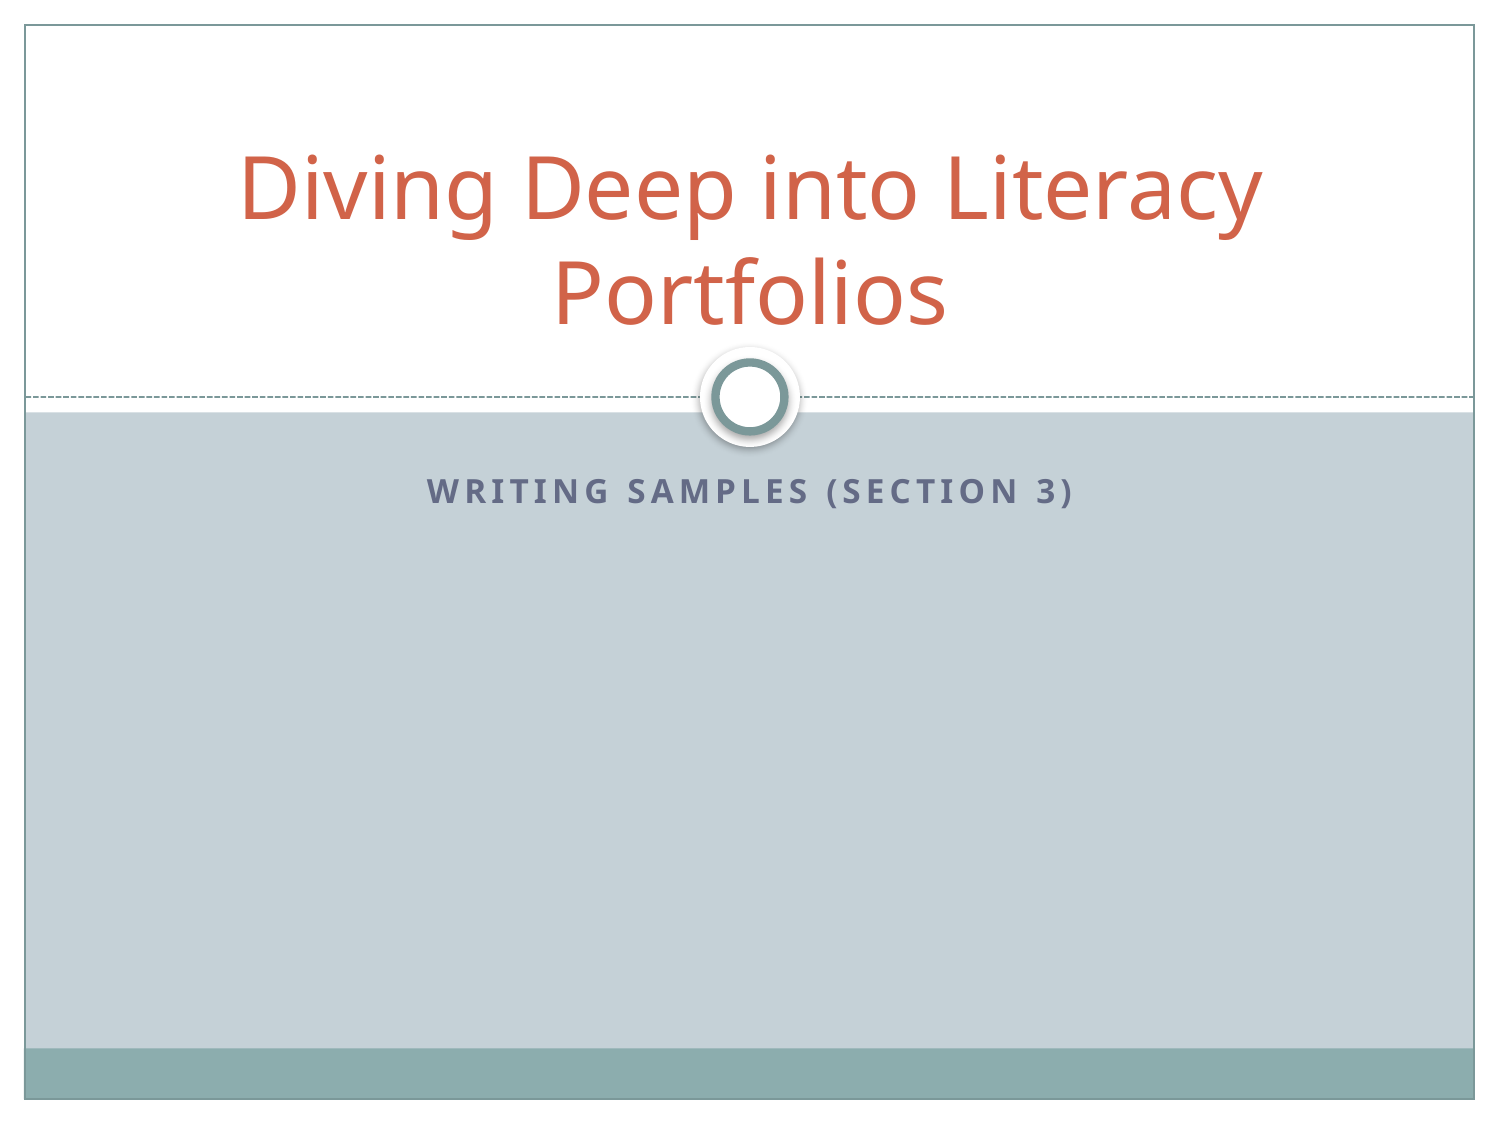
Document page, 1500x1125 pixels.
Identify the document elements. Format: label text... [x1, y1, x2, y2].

subtitle Writing samples (section 3) [225, 462, 1275, 750]
title Diving Deep into Literacy Portfolios [112, 62, 1388, 350]
